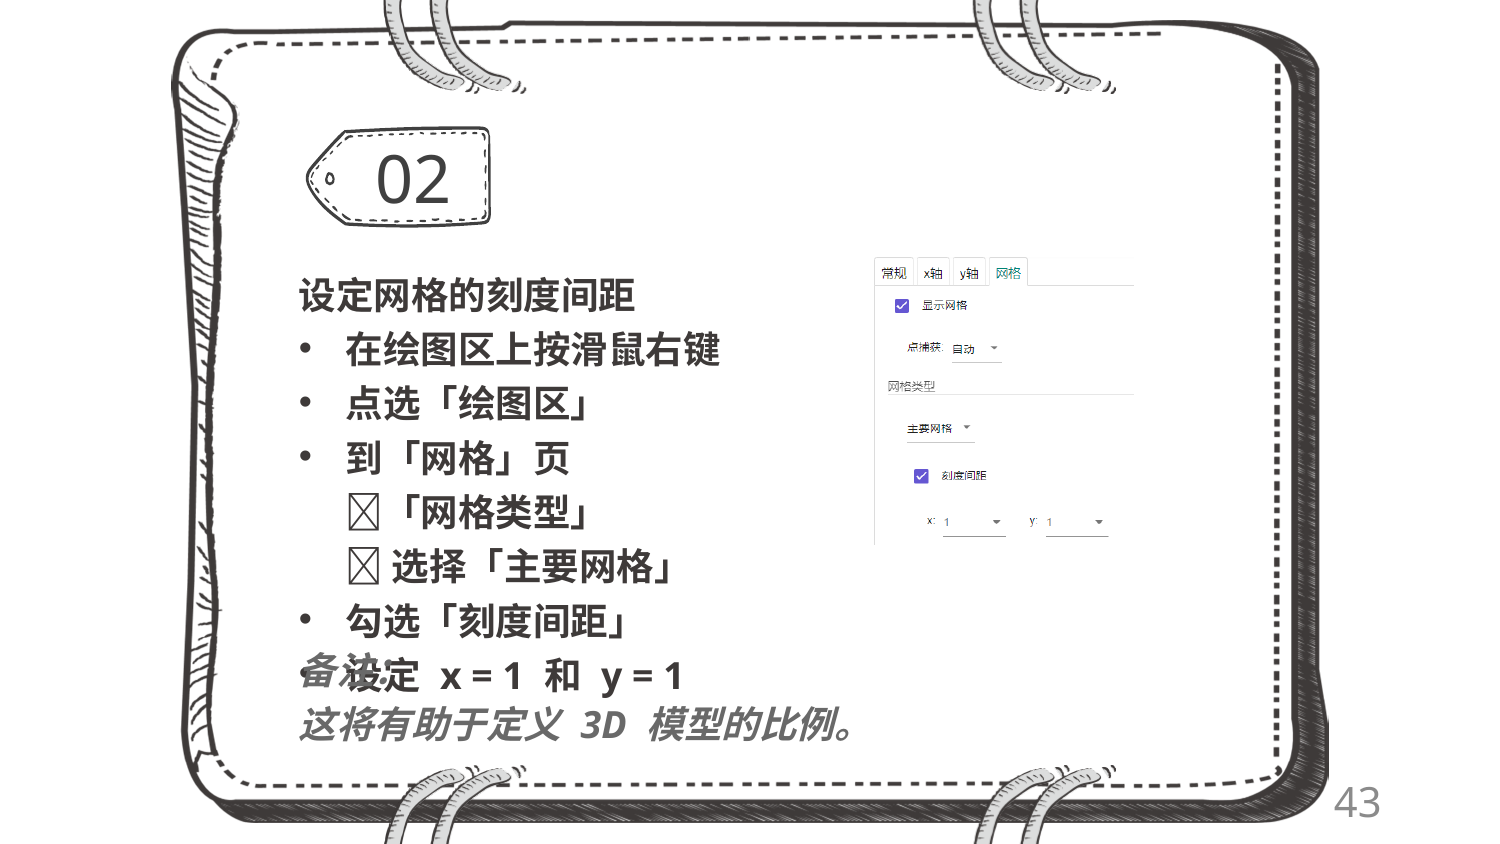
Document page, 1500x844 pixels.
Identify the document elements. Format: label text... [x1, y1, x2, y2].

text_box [305, 125, 492, 228]
slide_number 43 [1116, 782, 1397, 827]
picture [171, 0, 1329, 844]
